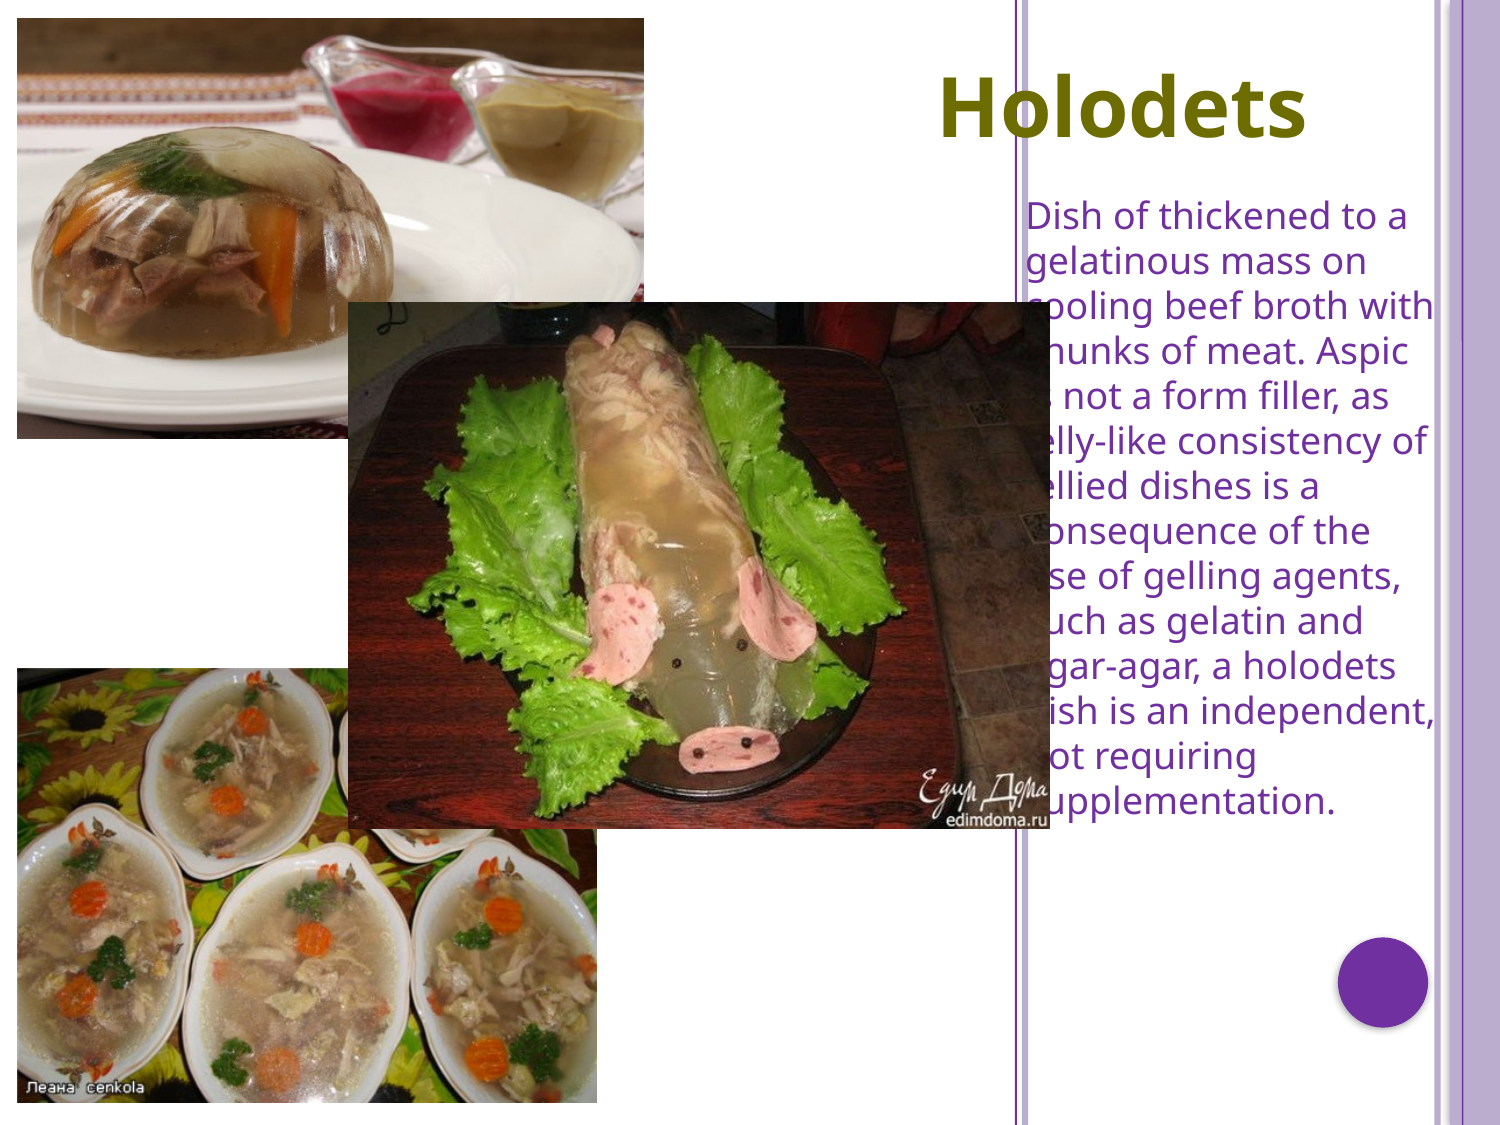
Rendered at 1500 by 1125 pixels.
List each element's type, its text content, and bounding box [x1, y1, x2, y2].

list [17, 18, 645, 439]
title Holodets [650, 42, 1324, 162]
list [17, 668, 598, 1104]
picture [347, 302, 1050, 829]
list Dish of thickened to a gelatinous mass on cooling beef broth with chunks of meat. Aspic is not a form filler, as jelly-like consistency of jellied dishes is a consequence of the use of gelling agents, such as gelatin and agar-agar, a holodets dish is an independent, not requiring supplementation. [1009, 184, 1454, 1063]
